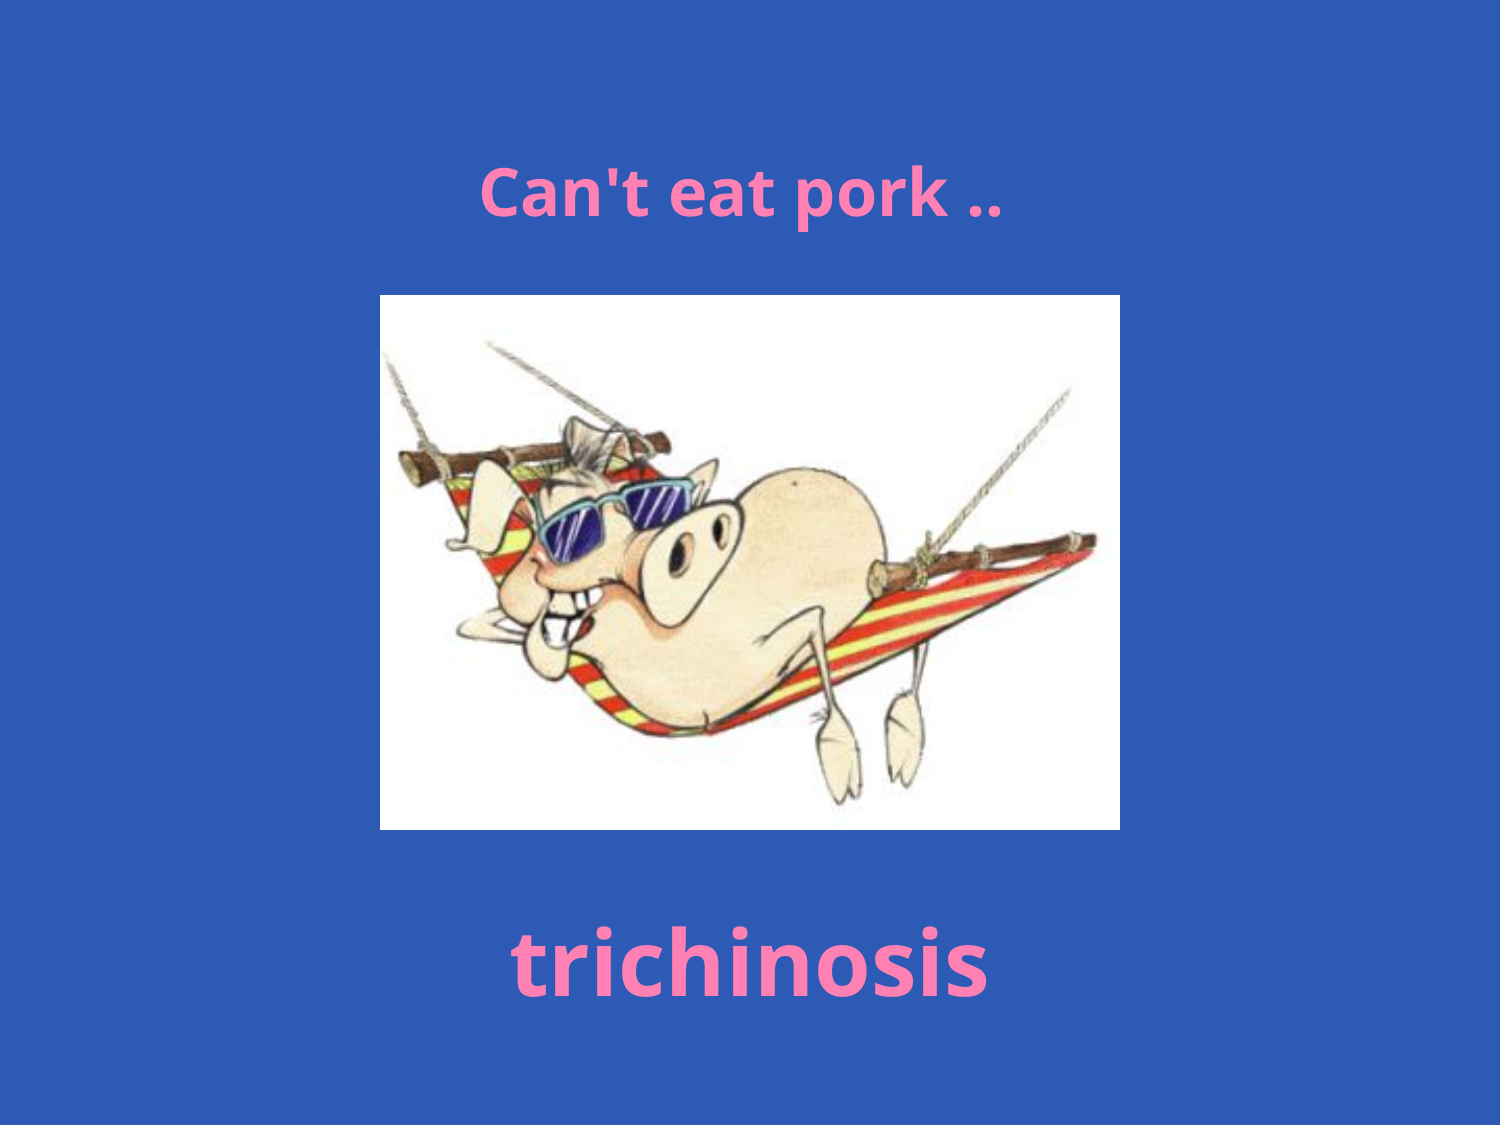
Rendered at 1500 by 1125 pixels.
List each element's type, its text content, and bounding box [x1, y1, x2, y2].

subtitle Can't eat pork .. [49, 62, 1451, 238]
picture [379, 295, 1120, 830]
text_box trichinosis [0, 875, 1500, 1125]
